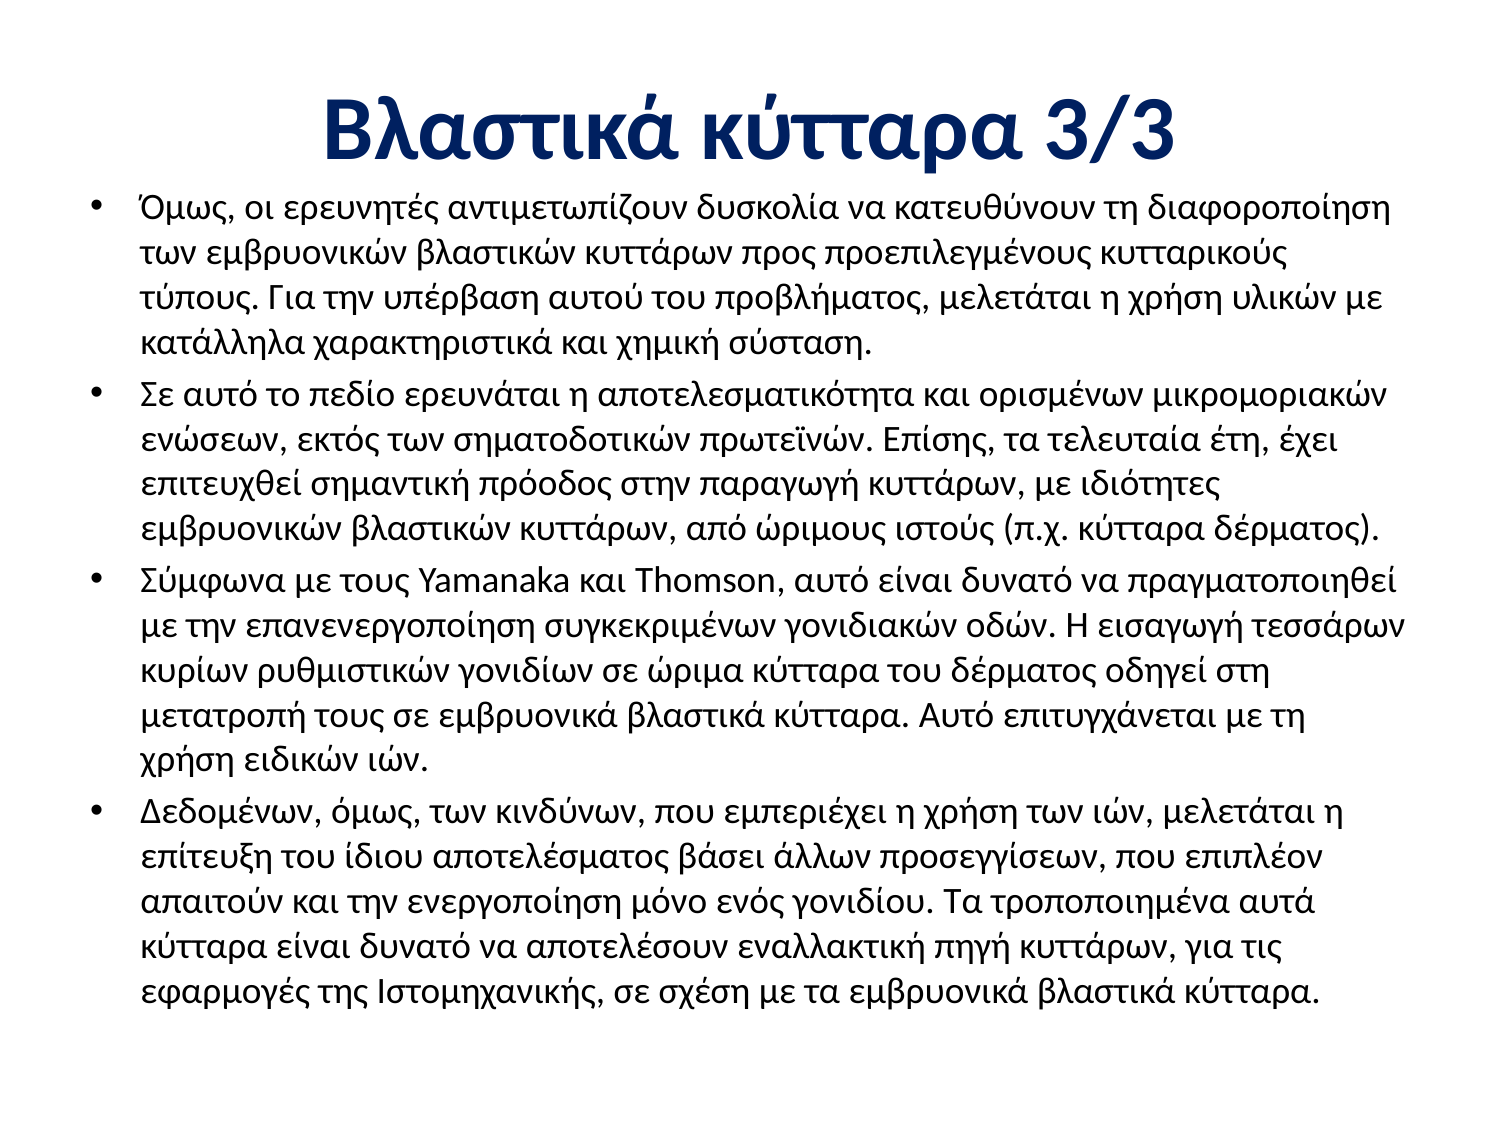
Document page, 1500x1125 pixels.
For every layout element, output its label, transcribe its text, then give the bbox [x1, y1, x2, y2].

list Όμως, οι ερευνητές αντιμετωπίζουν δυσκολία να κατευθύνουν τη διαφοροποίηση των εμβρυονικών βλαστικών κυττάρων προς προεπιλεγμένους κυτταρικούς τύπους. Για την υπέρβαση αυτού του προβλήματος, μελετάται η χρήση υλικών με κατάλληλα χαρακτηριστικά και χημική σύσταση. Σε αυτό το πεδίο ερευνάται η αποτελεσματικότητα και ορισμένων μικρομοριακών ενώσεων, εκτός των σηματοδοτικών πρωτεϊνών. Επίσης, τα τελευταία έτη, έχει επιτευχθεί σημαντική πρόοδος στην παραγωγή κυττάρων, με ιδιότητες εμβρυονικών βλαστικών κυττάρων, από ώριμους ιστούς (π.χ. κύτταρα δέρματος). Σύμφωνα με τους Yamanaka και Thomson, αυτό είναι δυνατό να πραγματοποιηθεί με την επανενεργοποίηση συγκεκριμένων γονιδιακών οδών. Η εισαγωγή τεσσάρων κυρίων ρυθμιστικών γονιδίων σε ώριμα κύτταρα του δέρματος οδηγεί στη μετατροπή τους σε εμβρυονικά βλαστικά κύτταρα. Αυτό επιτυγχάνεται με τη χρήση ειδικών ιών. Δεδομένων, όμως, των κινδύνων, που εμπεριέχει η χρήση των ιών, μελετάται η επίτευξη του ίδιου αποτελέσματος βάσει άλλων προσεγγίσεων, που επιπλέον απαιτούν και την ενεργοποίηση μόνο ενός γονιδίου. Τα τροποποιημένα αυτά κύτταρα είναι δυνατό να αποτελέσουν εναλλακτική πηγή κυττάρων, για τις εφαρμογές της Ιστομηχανικής, σε σχέση με τα εμβρυονικά βλαστικά κύτταρα. [75, 174, 1425, 1063]
title Βλαστικά κύτταρα 3/3 [75, 45, 1425, 174]
